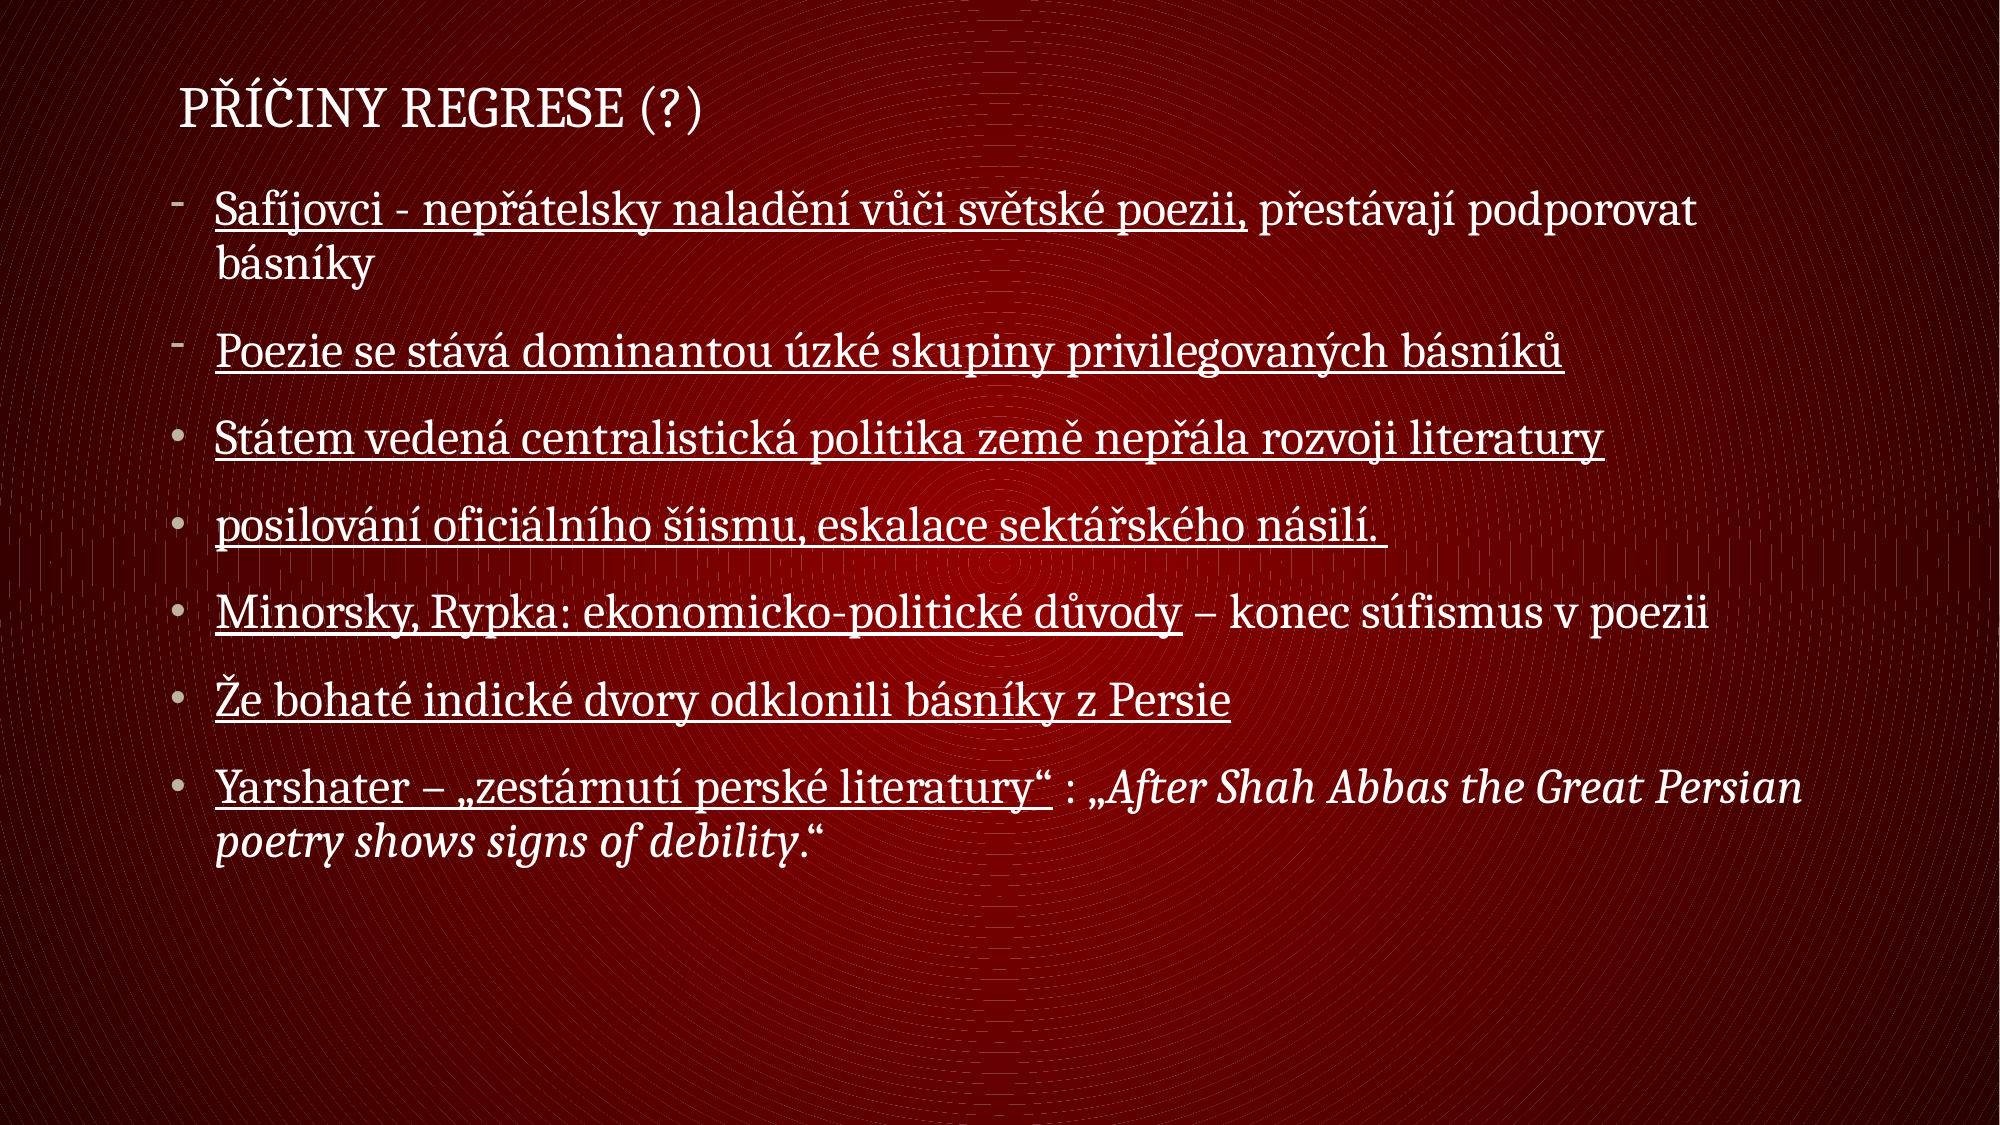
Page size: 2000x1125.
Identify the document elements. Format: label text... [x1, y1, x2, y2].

list Safíjovci - nepřátelsky naladění vůči světské poezii, přestávají podporovat básníky Poezie se stává dominantou úzké skupiny privilegovaných básníků Státem vedená centralistická politika země nepřála rozvoji literatury posilování oficiálního šíismu, eskalace sektářského násilí. Minorsky, Rypka: ekonomicko-politické důvody – konec súfismus v poezii Že bohaté indické dvory odklonili básníky z Persie Yarshater – „zestárnutí perské literatury“ : „After Shah Abbas the Great Persian poetry shows signs of debility.“ [149, 172, 1850, 1030]
title Příčiny Regrese (?) [149, 66, 1850, 149]
